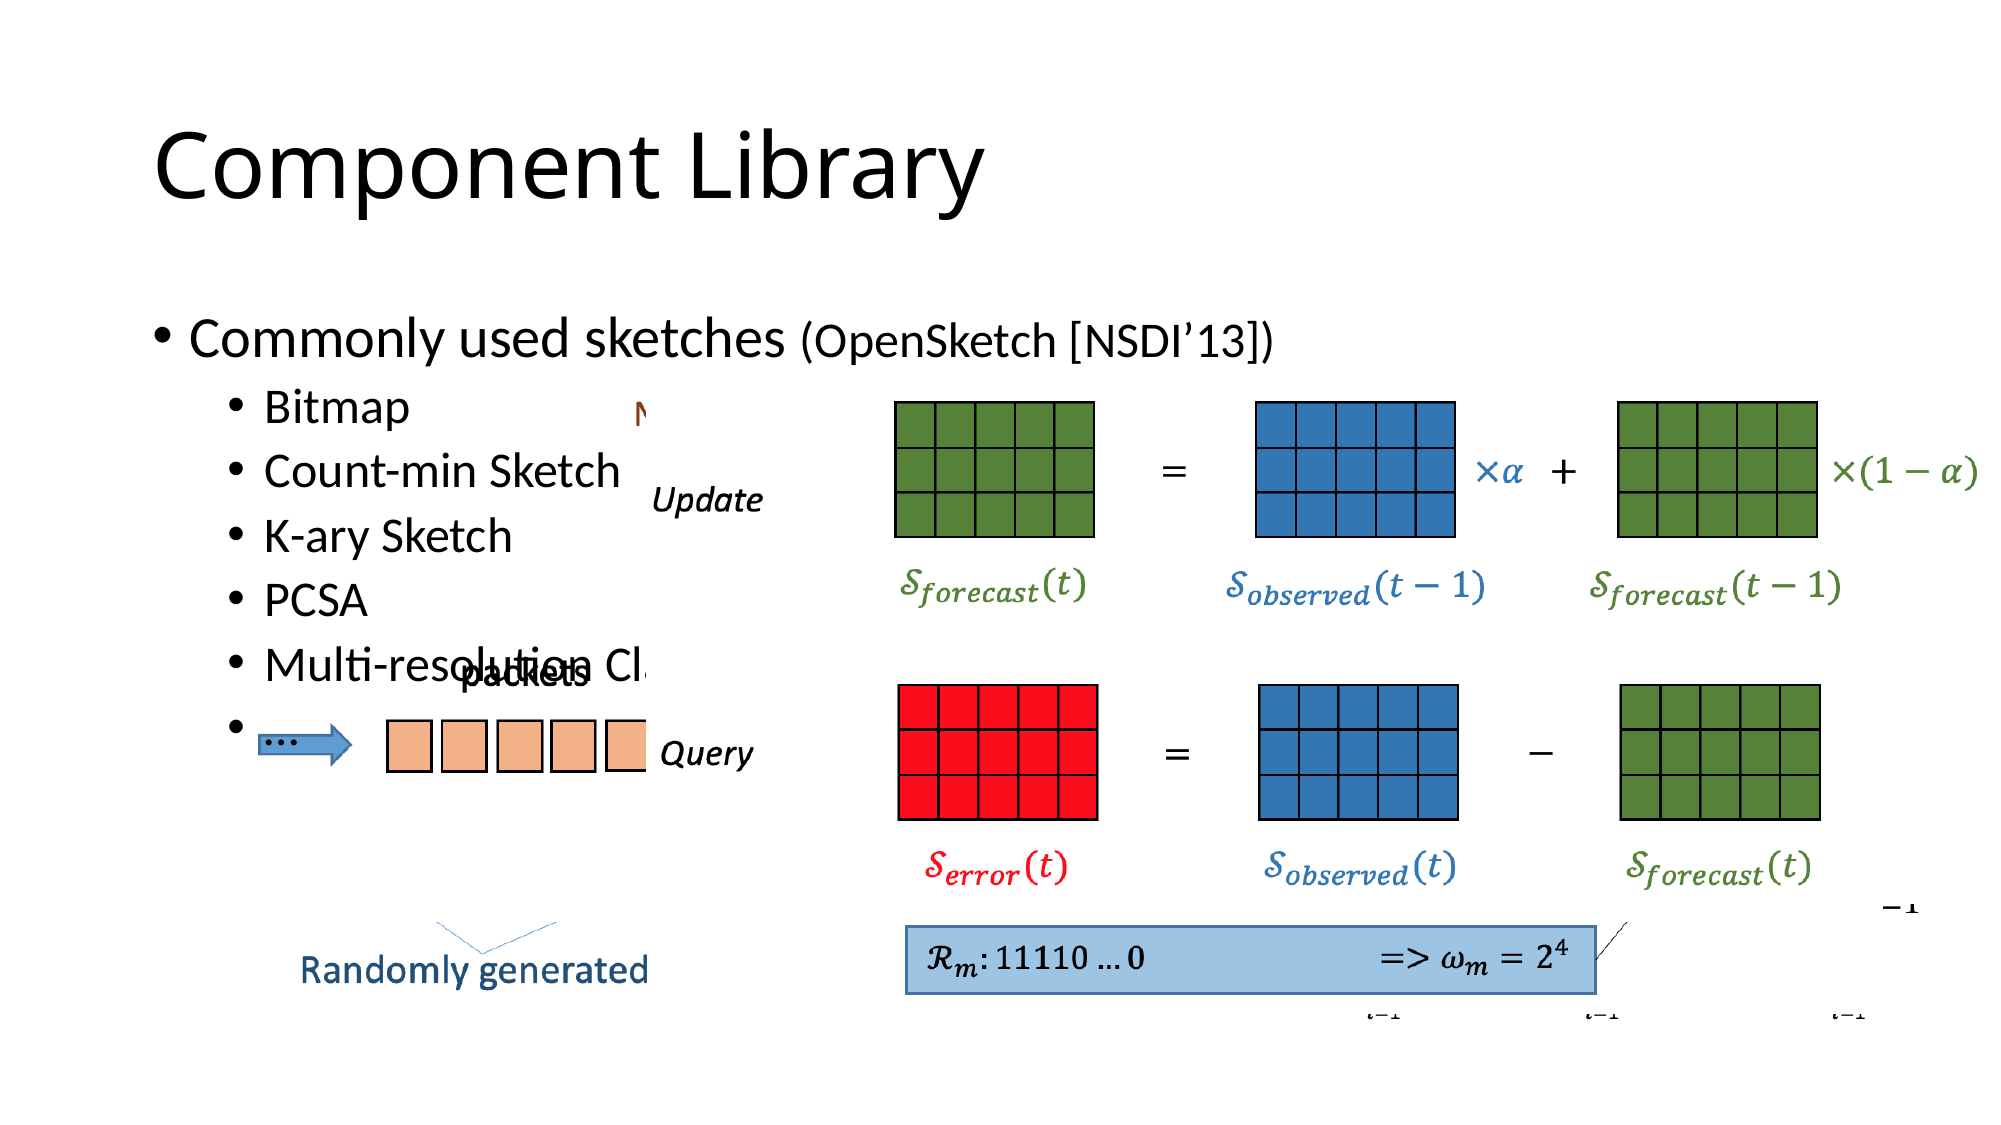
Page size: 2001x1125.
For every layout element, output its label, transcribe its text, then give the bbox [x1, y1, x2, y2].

list Commonly used sketches (OpenSketch [NSDI’13]) Bitmap Count-min Sketch K-ary Sketch PCSA Multi-resolution Classifier … [137, 299, 1863, 1014]
title Component Library [137, 59, 1863, 278]
picture [235, 380, 1982, 1066]
